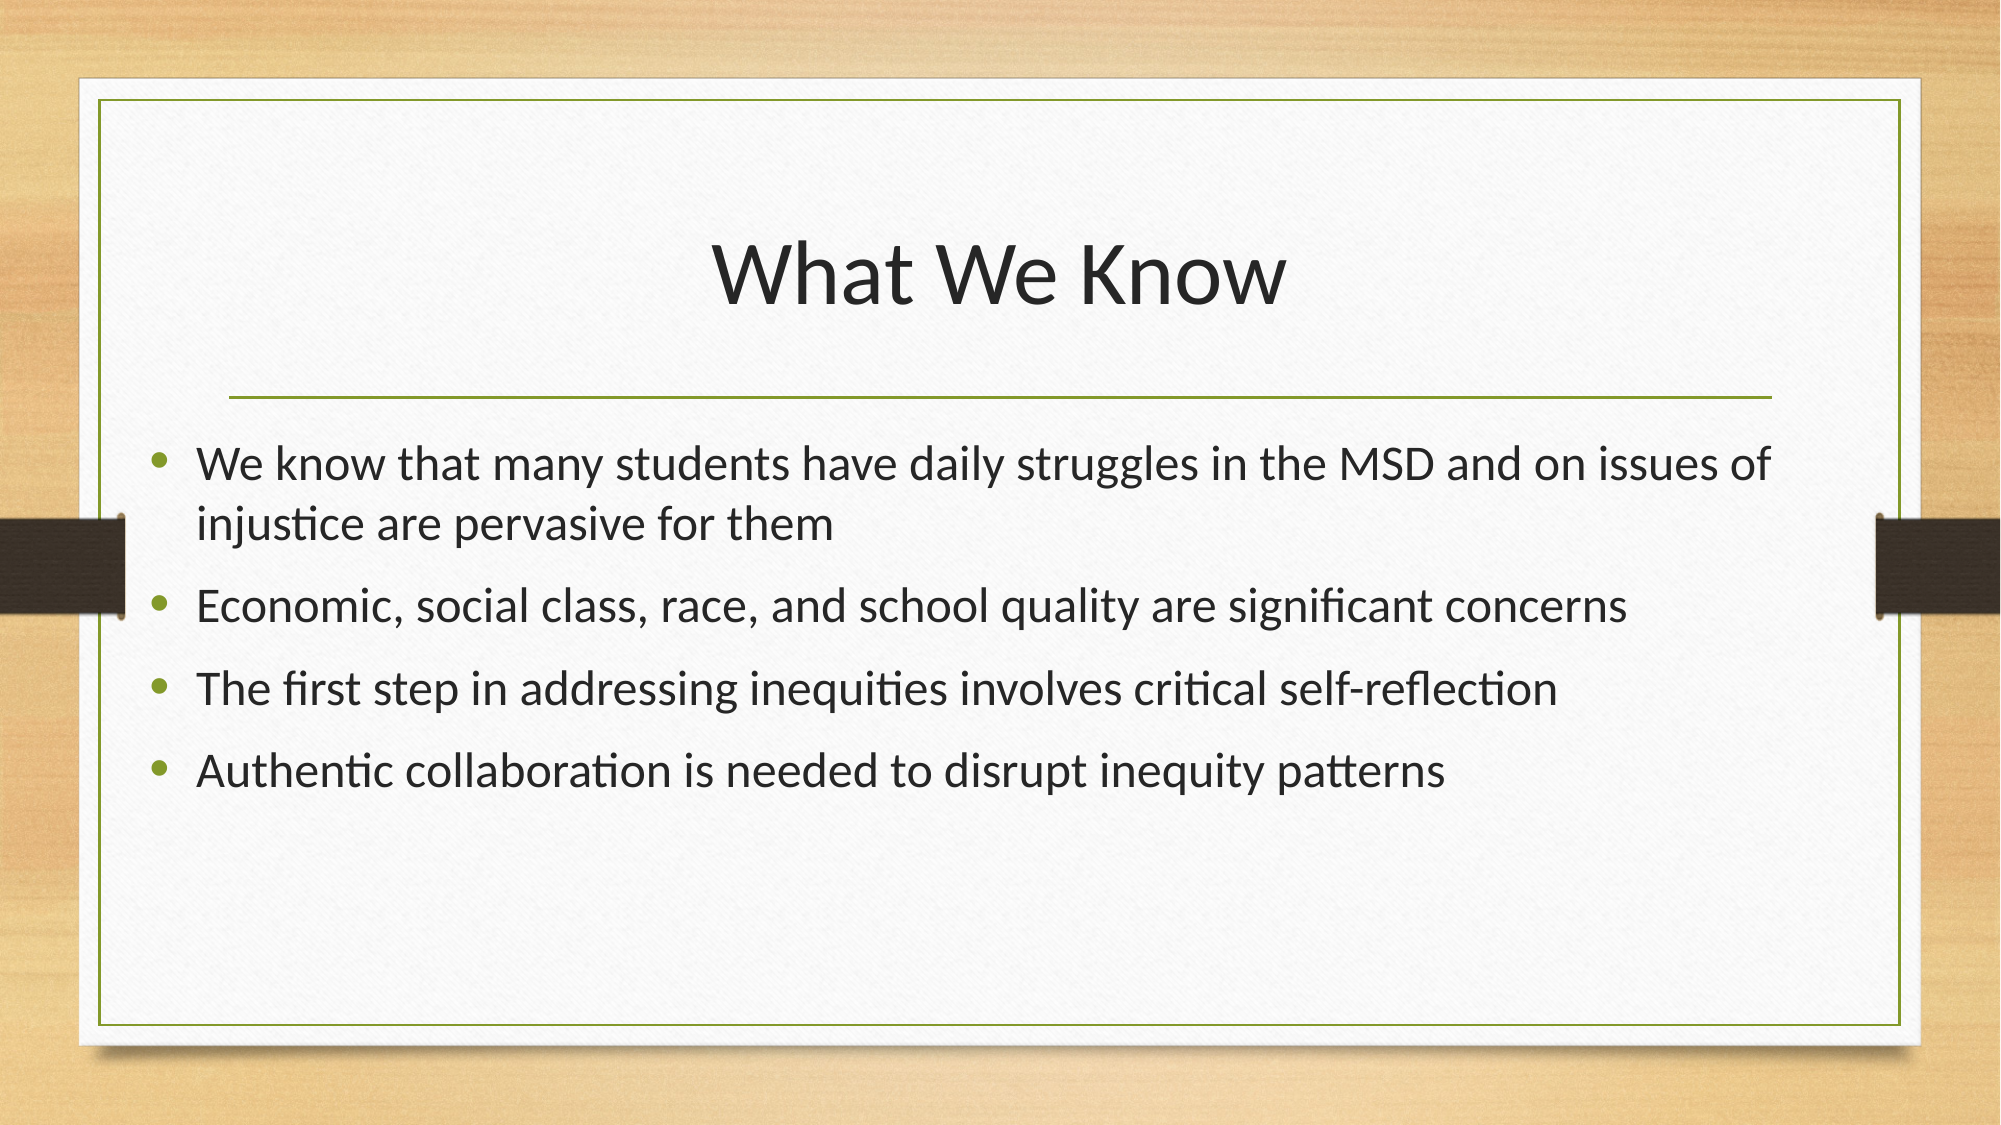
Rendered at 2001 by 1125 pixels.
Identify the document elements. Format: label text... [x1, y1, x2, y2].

list We know that many students have daily struggles in the MSD and on issues of injustice are pervasive for them Economic, social class, race, and school quality are significant concerns The first step in addressing inequities involves critical self-reflection Authentic collaboration is needed to disrupt inequity patterns [134, 422, 1866, 1023]
title What We Know [212, 161, 1788, 375]
picture [0, 0, 2001, 1125]
